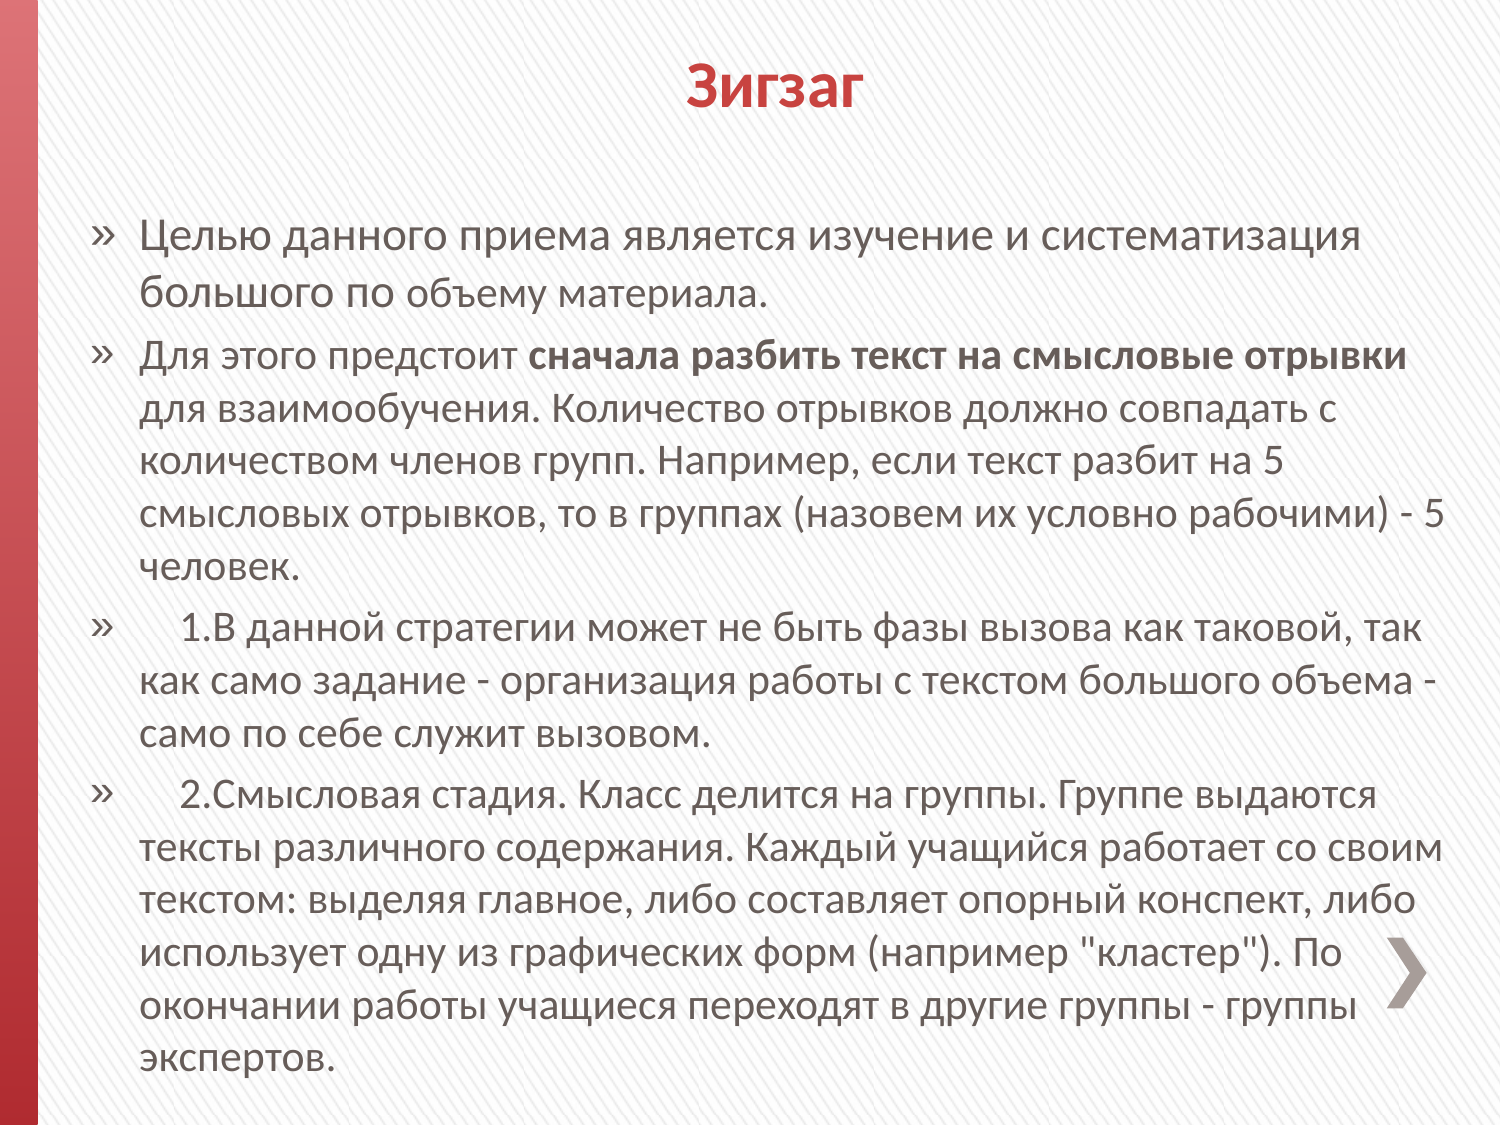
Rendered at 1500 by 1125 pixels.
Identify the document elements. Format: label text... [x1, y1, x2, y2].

list Целью данного приема является изучение и систематизация большого по объему материала. Для этого предстоит сначала разбить текст на смысловые отрывки для взаимообучения. Количество отрывков должно совпадать с количеством членов групп. Например, если текст разбит на 5 смысловых отрывков, то в группах (назовем их условно рабочими) - 5 человек. 1.В данной стратегии может не быть фазы вызова как таковой, так как само задание - организация работы с текстом большого объема - само по себе служит вызовом. 2.Смысловая стадия. Класс делится на группы. Группе выдаются тексты различного содержания. Каждый учащийся работает со своим текстом: выделяя главное, либо составляет опорный конспект, либо использует одну из графических форм (например "кластер"). По окончании работы учащиеся переходят в другие группы - группы экспертов. [75, 196, 1483, 1094]
title Зигзаг [100, 42, 1451, 128]
